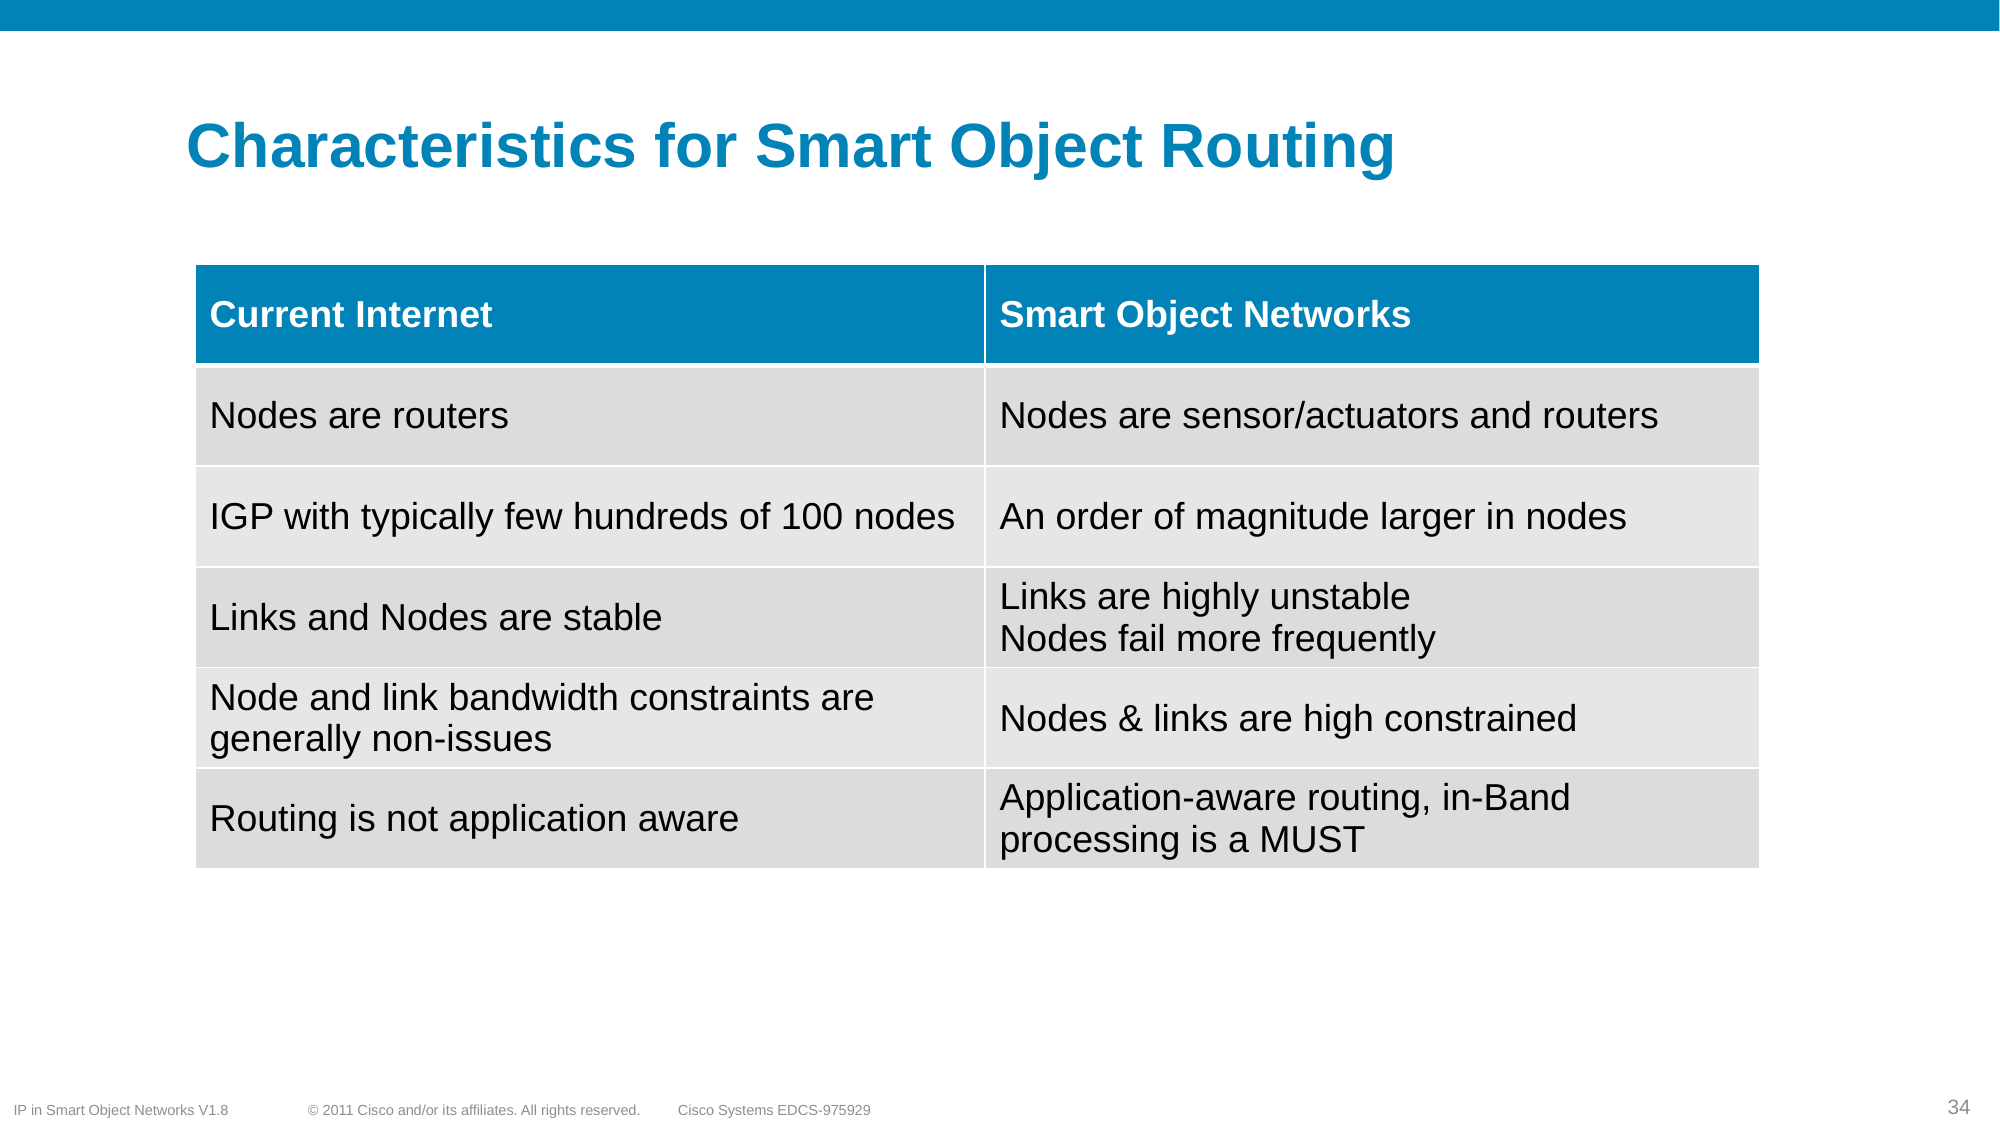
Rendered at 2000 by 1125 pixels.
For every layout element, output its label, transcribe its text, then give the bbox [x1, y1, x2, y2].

table_header Current Internet [196, 265, 984, 363]
table_cell IGP with typically few hundreds of 100 nodes [196, 467, 984, 566]
table_cell Nodes are routers [196, 368, 984, 465]
title Characteristics for Smart Object Routing [173, 49, 1860, 188]
table_header Smart Object Networks [986, 265, 1759, 363]
table_cell Nodes are sensor/actuators and routers [986, 368, 1759, 465]
table_cell An order of magnitude larger in nodes [986, 467, 1759, 566]
table_cell Node and link bandwidth constraints are generally non-issues [196, 668, 984, 767]
table_cell Links are highly unstable Nodes fail more frequently [986, 568, 1759, 667]
table_cell Nodes & links are high constrained [986, 668, 1759, 767]
table_cell Links and Nodes are stable [196, 568, 984, 667]
table_cell Routing is not application aware [196, 769, 984, 868]
table_cell Application-aware routing, in-Band processing is a MUST [986, 769, 1759, 868]
